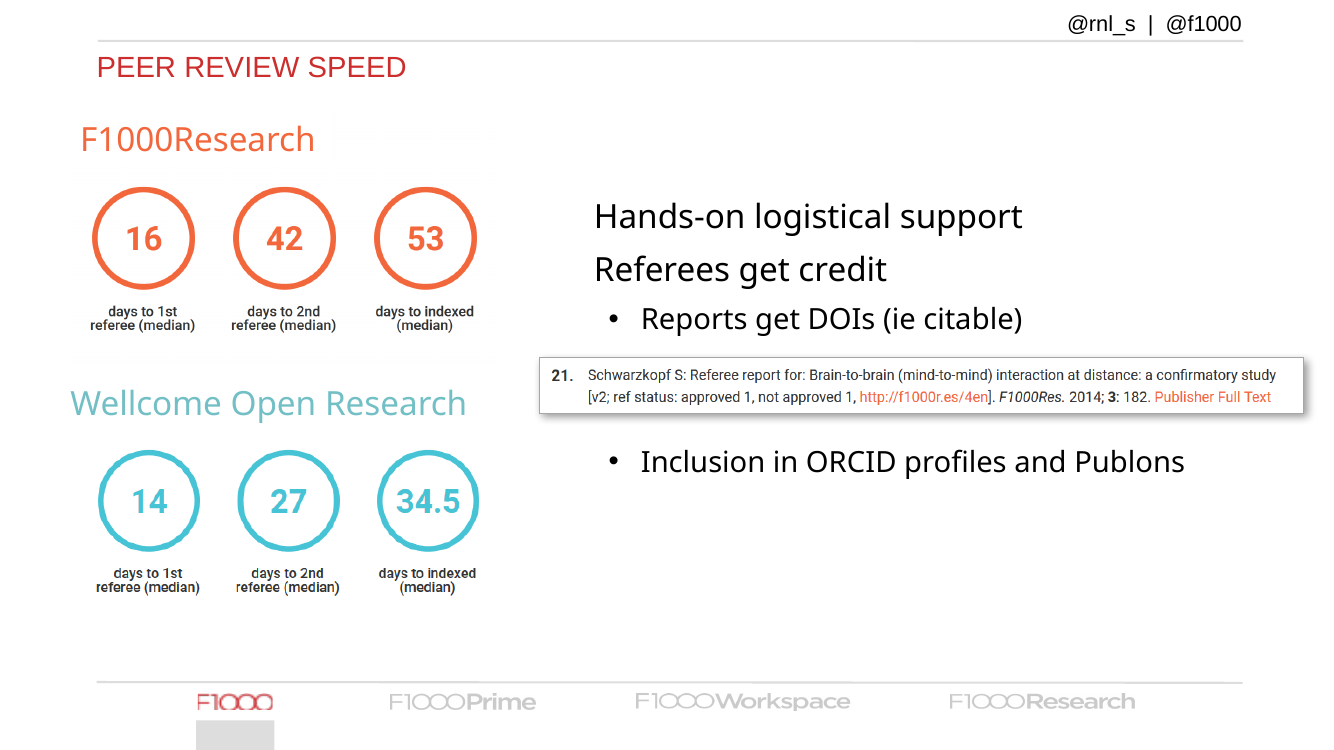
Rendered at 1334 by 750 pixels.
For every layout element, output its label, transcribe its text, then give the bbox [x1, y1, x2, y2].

picture [950, 693, 1135, 709]
text_box Wellcome Open Research [55, 374, 483, 430]
picture [390, 693, 536, 710]
title Peer review speed [96, 48, 1164, 85]
picture [78, 379, 492, 625]
text_box @rnl_s | @f1000 [1052, 2, 1257, 44]
picture [636, 693, 851, 711]
picture [538, 357, 1304, 414]
text_box Hands-on logistical support Referees get credit Reports get DOIs (ie citable) Inclusion in ORCID profiles and Publons [579, 424, 1217, 486]
picture [71, 110, 499, 365]
text_box Hands-on logistical support Referees get credit Reports get DOIs (ie citable) Inclusion in ORCID profiles and Publons [579, 188, 1217, 354]
